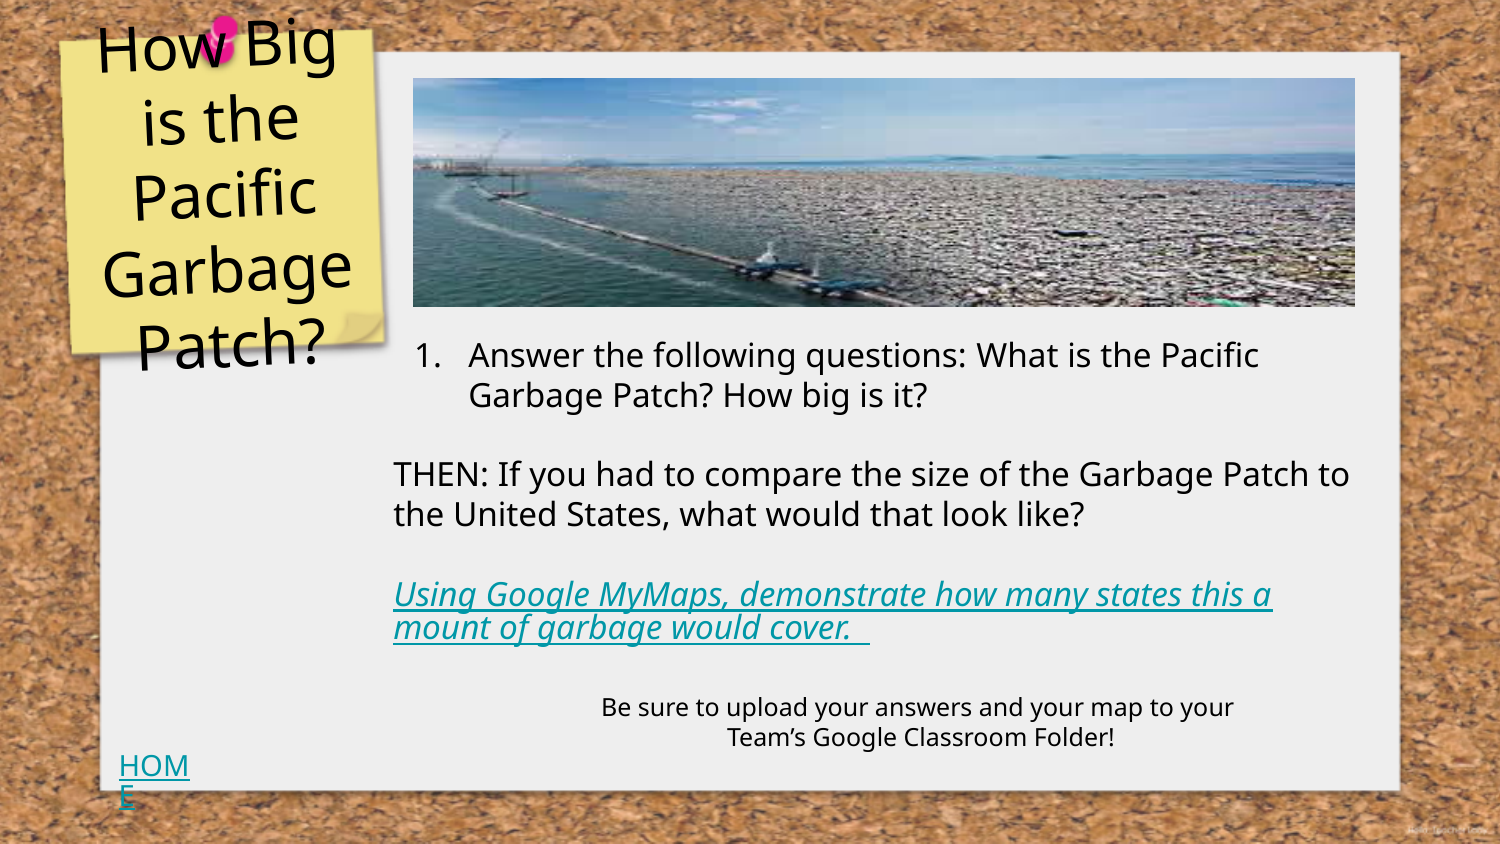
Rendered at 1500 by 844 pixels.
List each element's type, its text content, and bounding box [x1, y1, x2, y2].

picture [0, 0, 1500, 844]
title How Big is the Pacific Garbage Patch? [61, 43, 378, 342]
list Answer the following questions: What is the Pacific Garbage Patch? How big is it? THEN: If you had to compare the size of the Garbage Patch to the United States, what would that look like? Using Google MyMaps, demonstrate how many states this amount of garbage would cover. Be sure to upload your answers and your map to your Team’s Google Classroom Folder! [378, 57, 1390, 786]
text_box HOME [103, 732, 220, 786]
